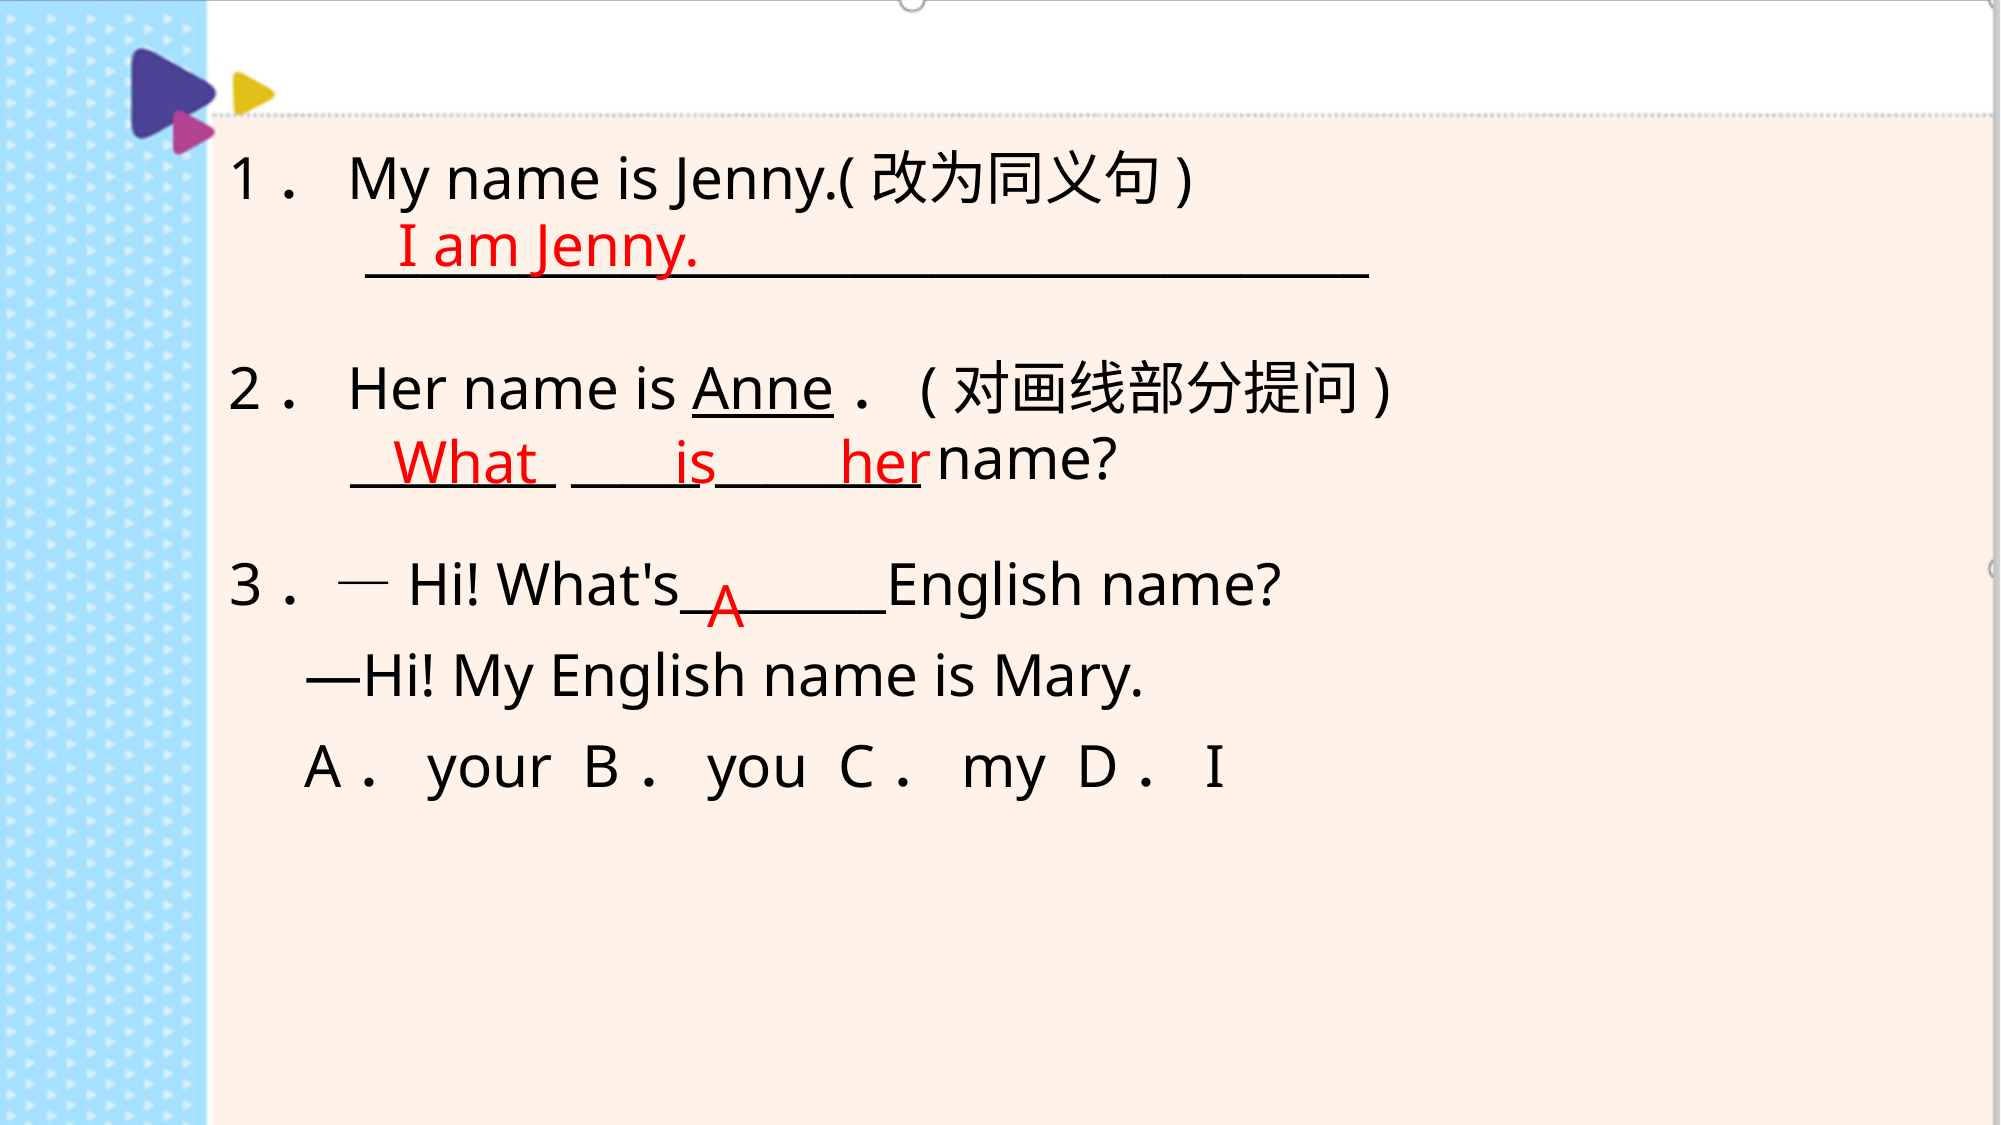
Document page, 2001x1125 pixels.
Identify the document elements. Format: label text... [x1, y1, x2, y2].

text_box A [693, 569, 844, 647]
text_box 1．My name is Jenny.(改为同义句) _______________________________________ 2．Her name is Anne．(对画线部分提问) ________ _____ ________ name? [213, 133, 1752, 569]
text_box 3．—Hi! What's________English name? —Hi! My English name is Mary. A．your B．you C．my D．I [214, 448, 1753, 807]
picture [0, 0, 2001, 1125]
text_box I am Jenny. [383, 201, 802, 286]
text_box What is her [378, 418, 1076, 503]
